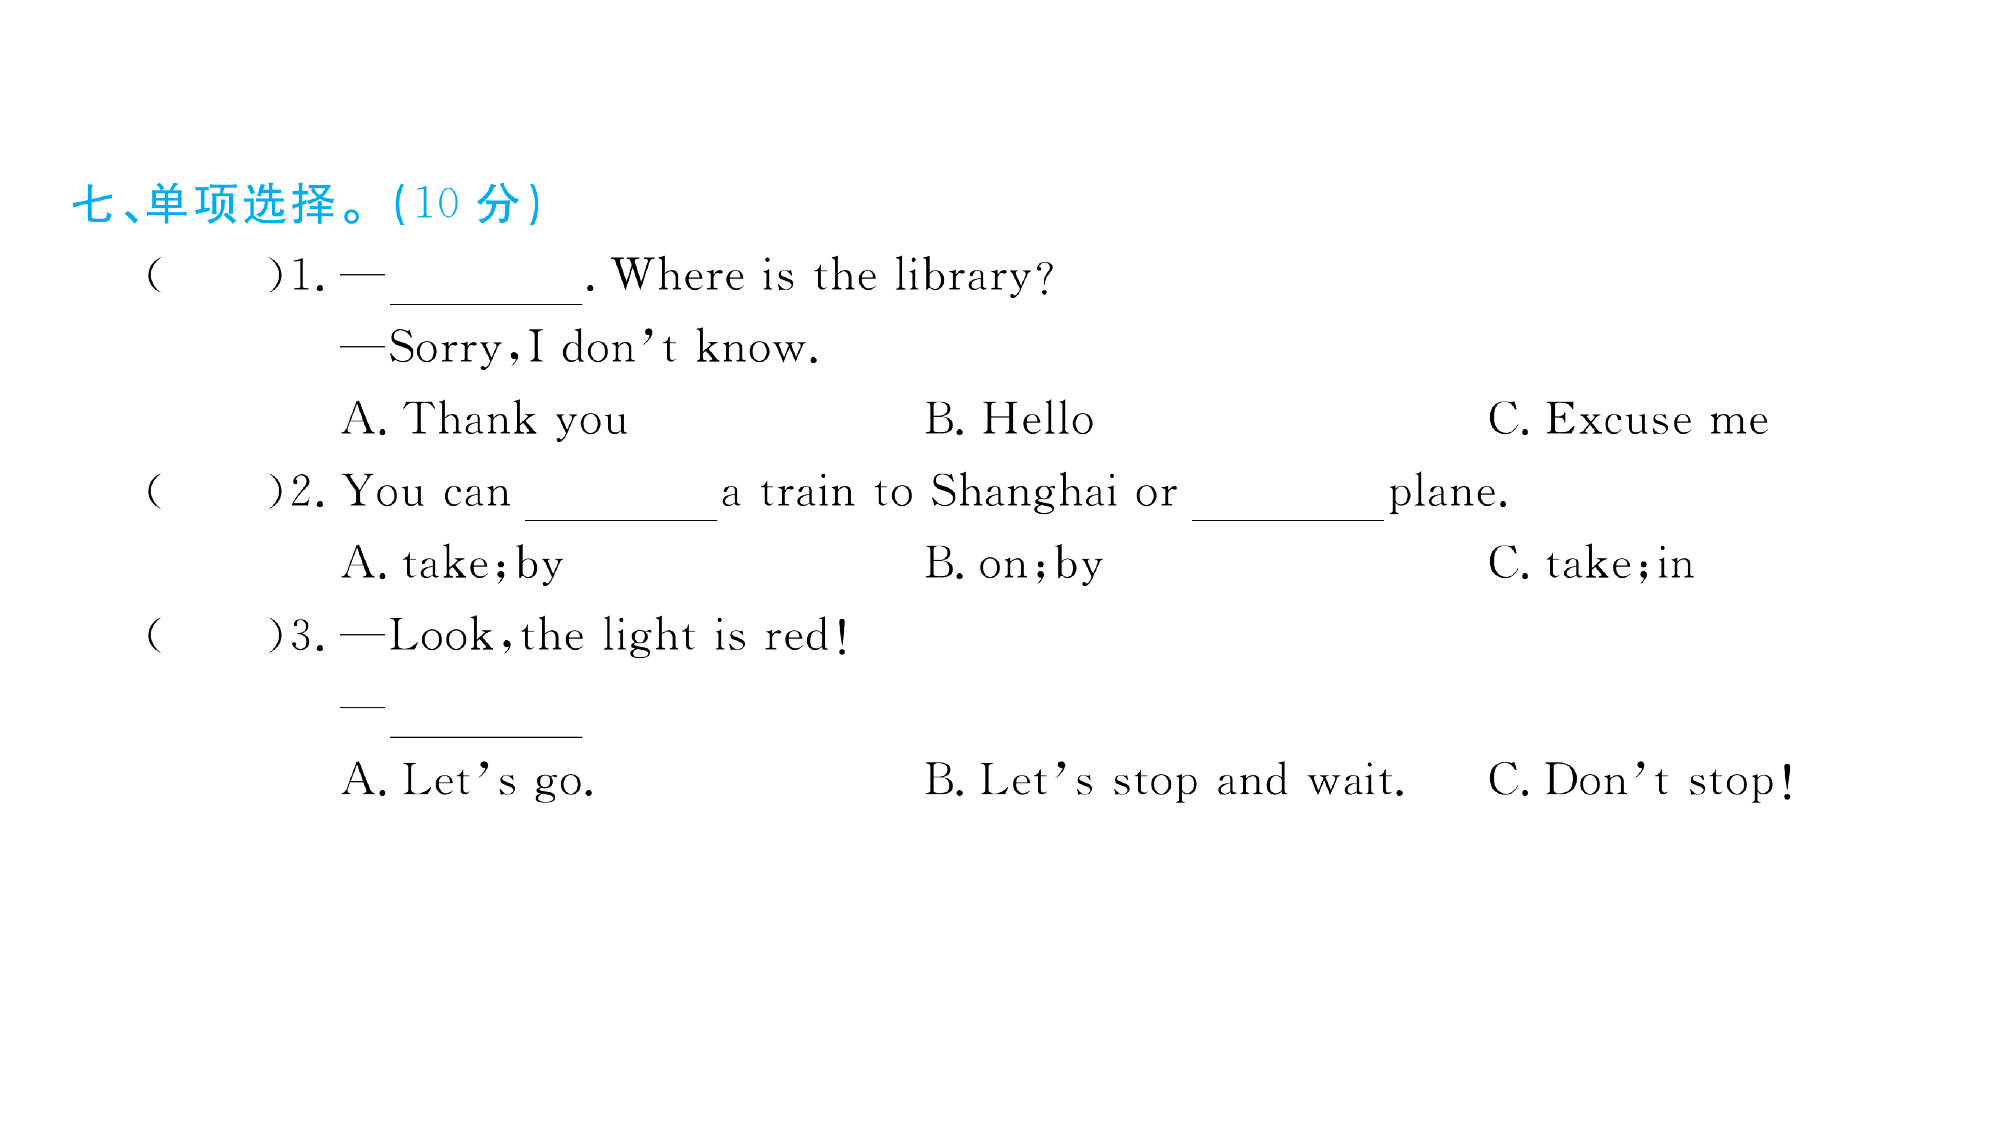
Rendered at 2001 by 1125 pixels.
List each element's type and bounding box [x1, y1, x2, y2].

picture [68, 135, 1959, 814]
